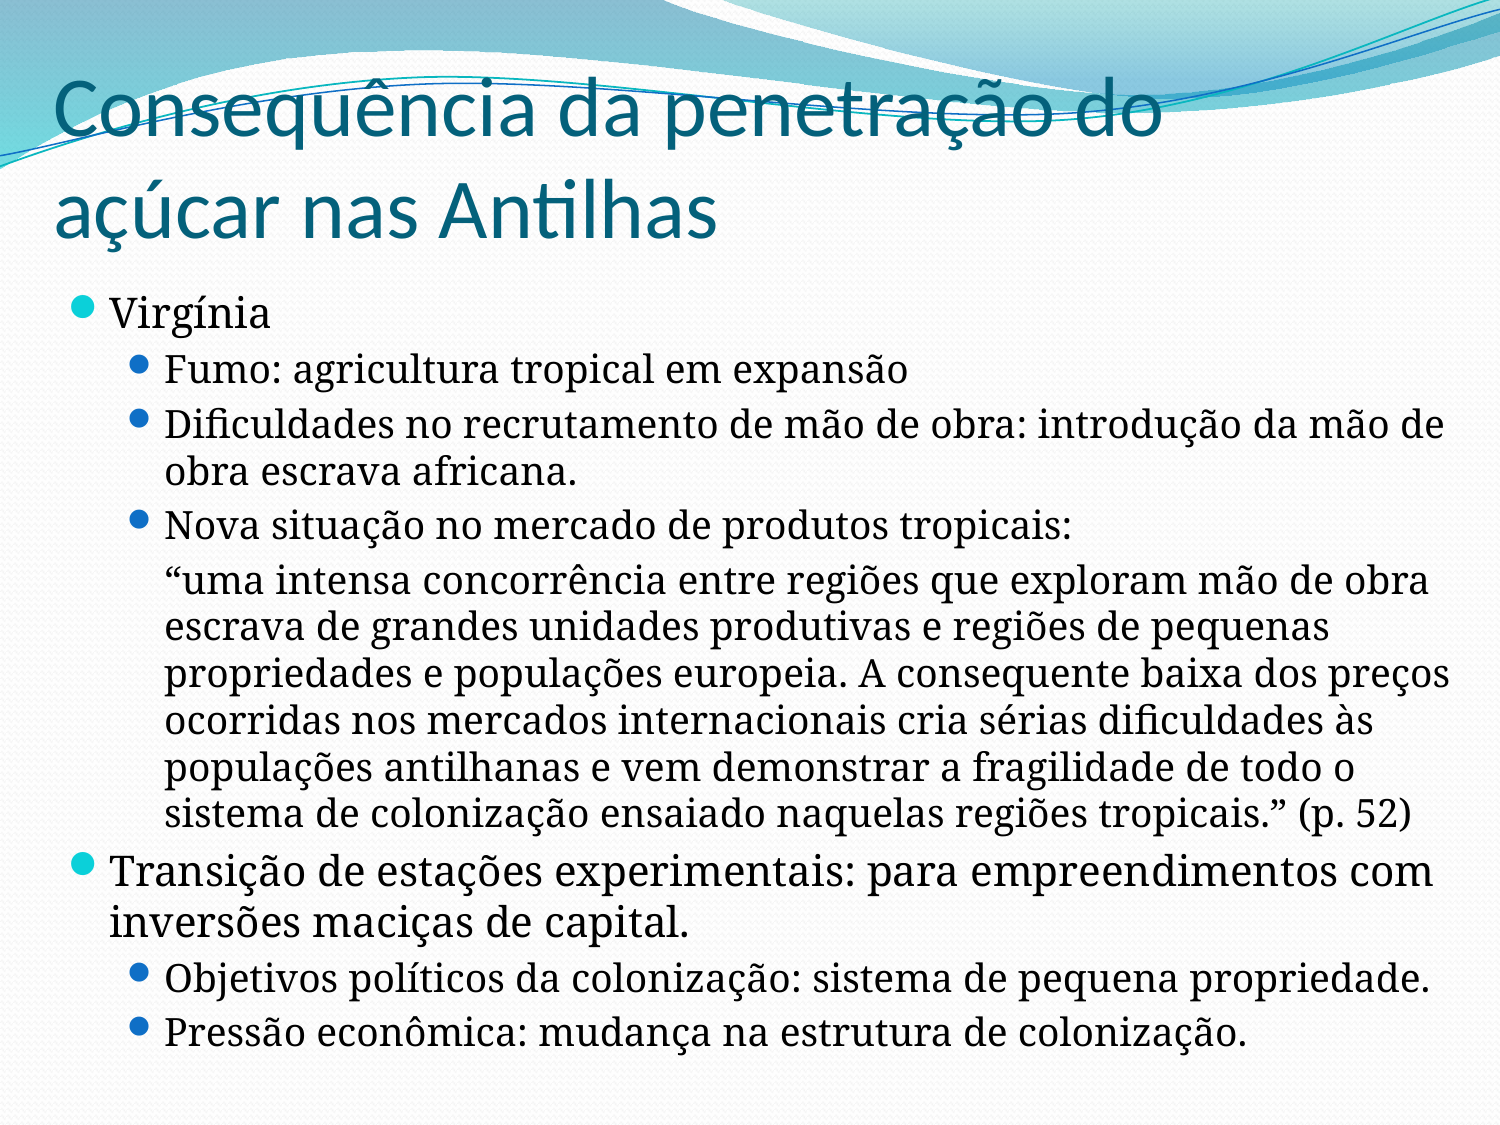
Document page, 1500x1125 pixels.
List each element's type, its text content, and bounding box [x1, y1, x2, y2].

list Virgínia Fumo: agricultura tropical em expansão Dificuldades no recrutamento de mão de obra: introdução da mão de obra escrava africana. Nova situação no mercado de produtos tropicais: “uma intensa concorrência entre regiões que exploram mão de obra escrava de grandes unidades produtivas e regiões de pequenas propriedades e populações europeia. A consequente baixa dos preços ocorridas nos mercados internacionais cria sérias dificuldades às populações antilhanas e vem demonstrar a fragilidade de todo o sistema de colonização ensaiado naquelas regiões tropicais.” (p. 52) Transição de estações experimentais: para empreendimentos com inversões maciças de capital. Objetivos políticos da colonização: sistema de pequena propriedade. Pressão econômica: mudança na estrutura de colonização. [53, 278, 1471, 1094]
title Consequência da penetração do açúcar nas Antilhas [53, 42, 1414, 256]
